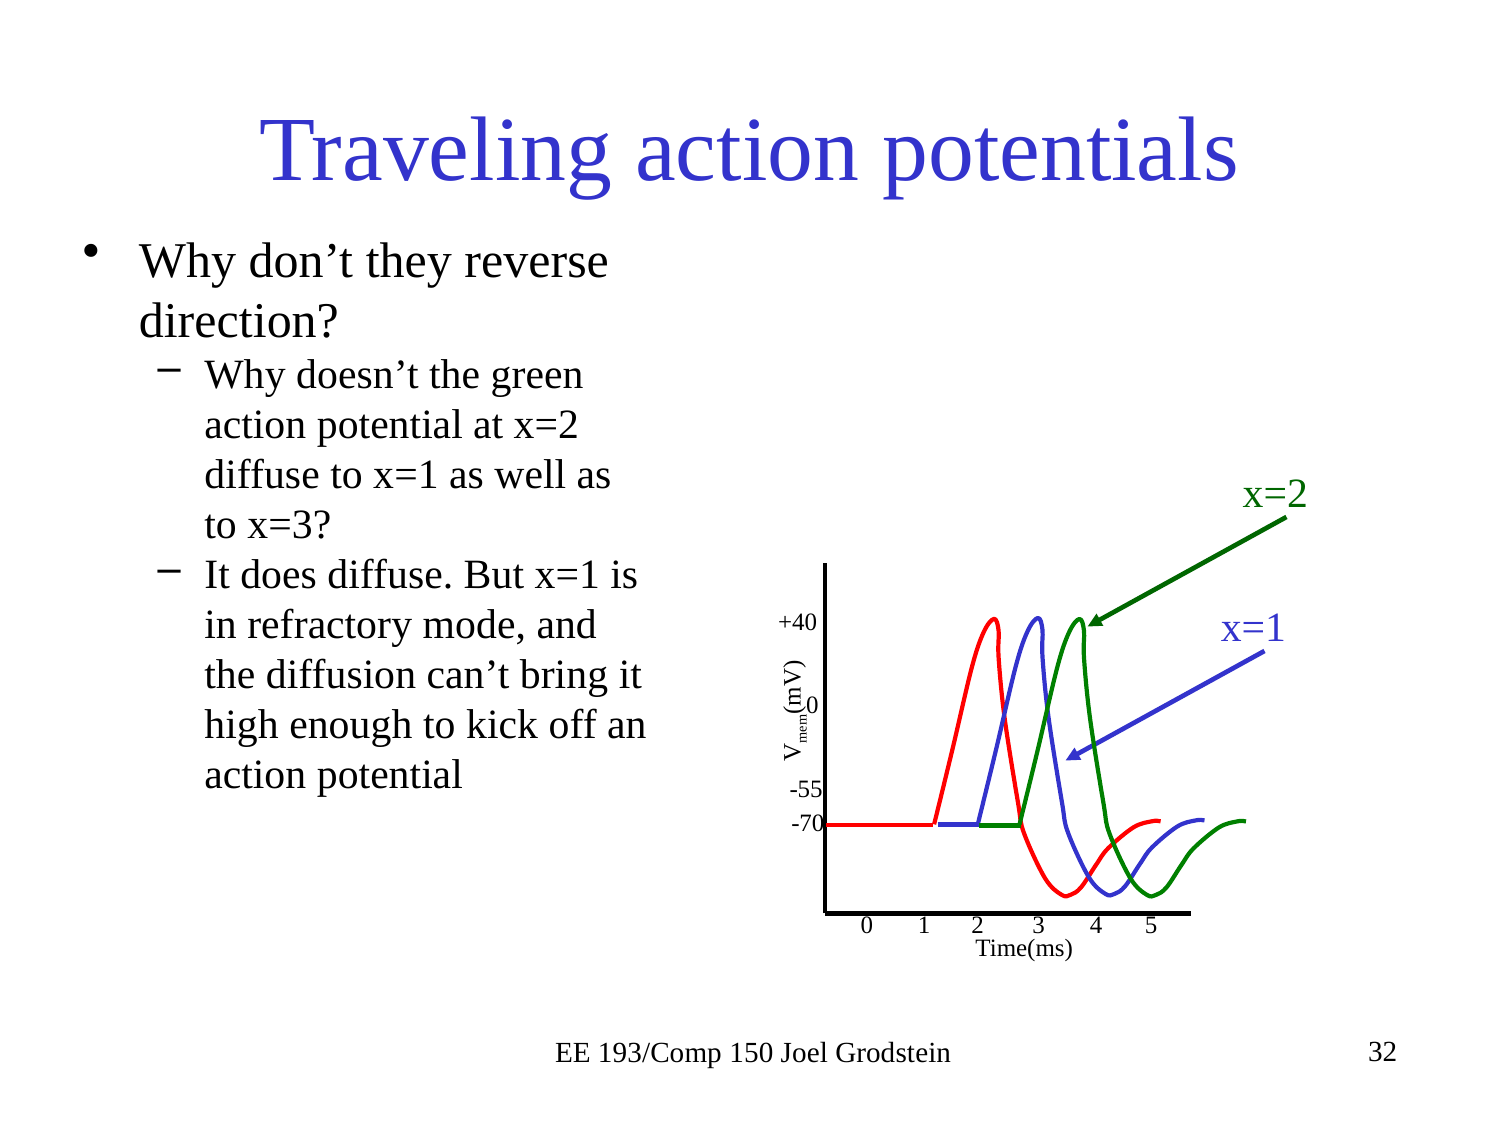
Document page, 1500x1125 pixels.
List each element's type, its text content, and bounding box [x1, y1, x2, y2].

text_box 5 [1144, 908, 1158, 912]
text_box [978, 458, 1326, 897]
text_box 3 [1032, 921, 1045, 939]
text_box 4 [1089, 921, 1103, 939]
text_box 0 [860, 921, 874, 939]
list Why don’t they reverse direction? Why doesn’t the green action potential at x=2 diffuse to x=1 as well as to x=3? It does diffuse. But x=1 is in refractory mode, and the diffusion can’t bring it high enough to kick off an action potential [67, 219, 666, 956]
text_box 1 [917, 908, 931, 912]
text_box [937, 592, 973, 896]
text_box 2 [971, 921, 984, 939]
text_box Time(ms) [975, 931, 1074, 962]
text_box -55 [789, 772, 820, 803]
text_box 0 [806, 688, 819, 719]
text_box 0 [860, 908, 874, 912]
text_box 1 [917, 921, 931, 939]
text_box +40 [778, 605, 818, 636]
text_box 5 [1144, 921, 1158, 939]
text_box 4 [1089, 908, 1103, 912]
text_box 2 [971, 908, 984, 912]
text_box Vmem(mV) [775, 660, 810, 762]
footer EE 193/Comp 150 Joel Grodstein [515, 1025, 992, 1077]
title Traveling action potentials [112, 50, 1388, 238]
text_box -70 [791, 806, 820, 837]
text_box 3 [1032, 908, 1045, 912]
